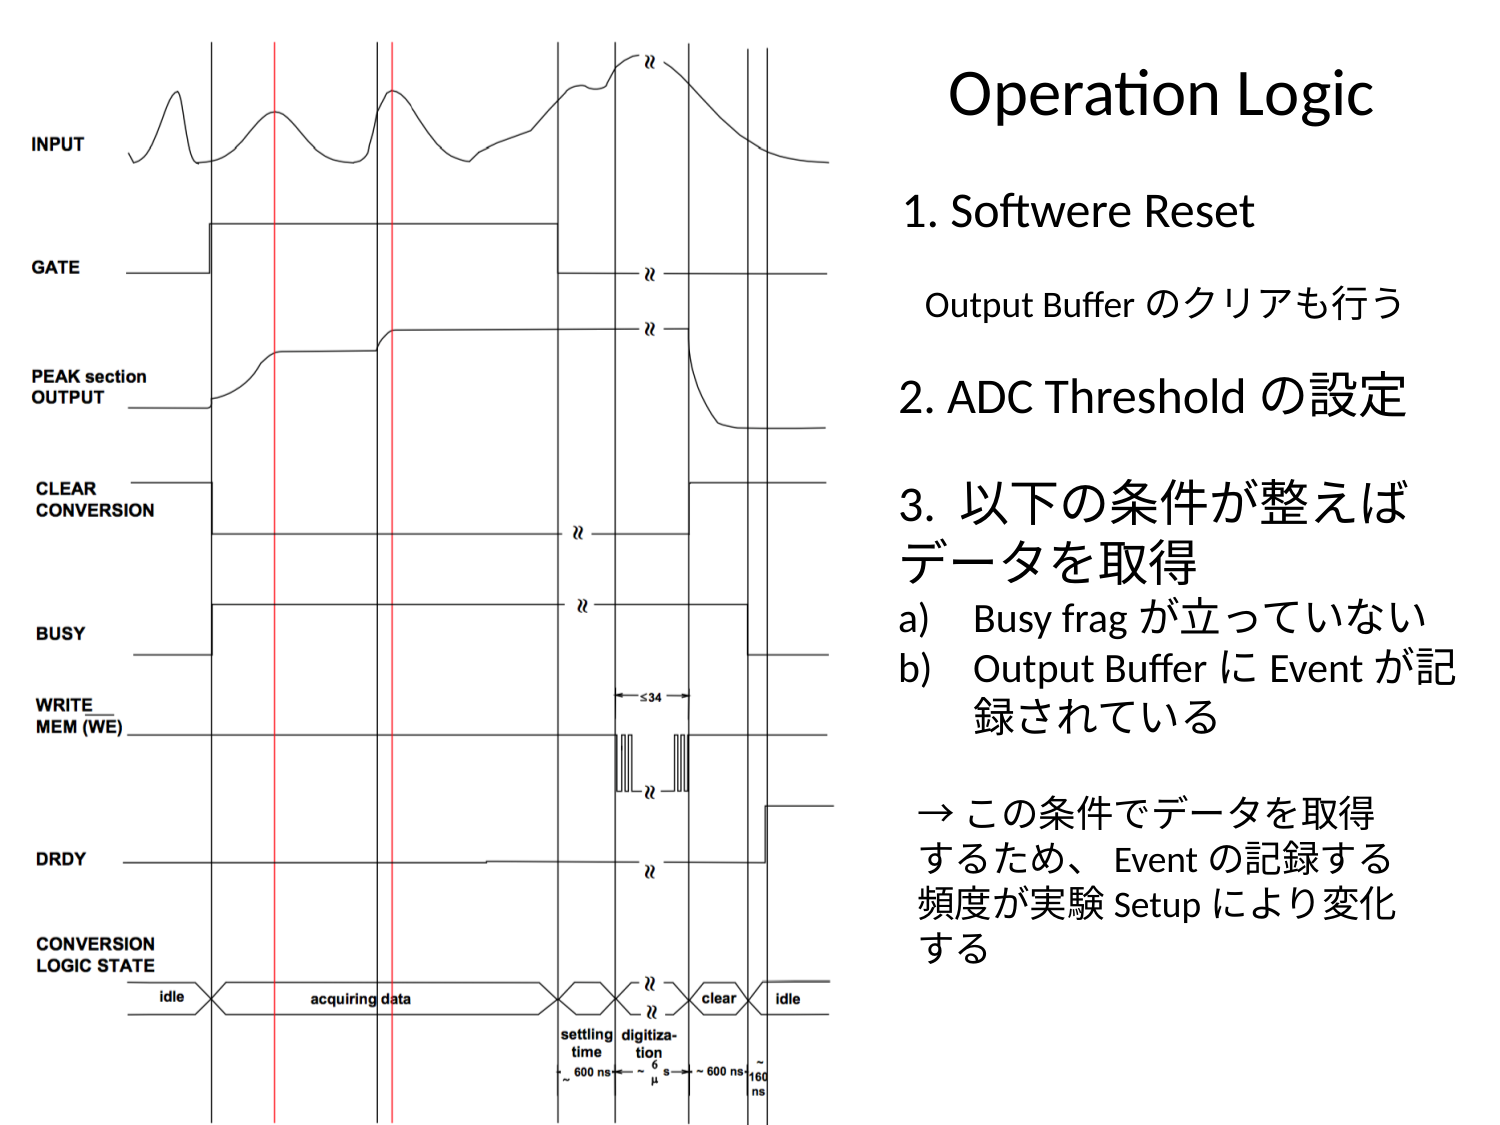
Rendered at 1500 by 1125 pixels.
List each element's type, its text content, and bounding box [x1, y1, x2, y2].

text_box 1. Softwere Reset [917, 170, 1271, 245]
text_box 3. 以下の条件が整えばデータを取得 Busy fragが立っていない Output BufferにEventが記録されている [917, 463, 1492, 749]
text_box →この条件でデータを取得するため、Eventの記録する頻度が実験Setupにより変化する [917, 782, 1422, 978]
text_box Output Bufferのクリアも行う [917, 272, 1422, 333]
text_box Operation Logic [934, 41, 1391, 137]
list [0, 37, 913, 1125]
text_box 2. ADC Thresholdの設定 [917, 355, 1432, 431]
